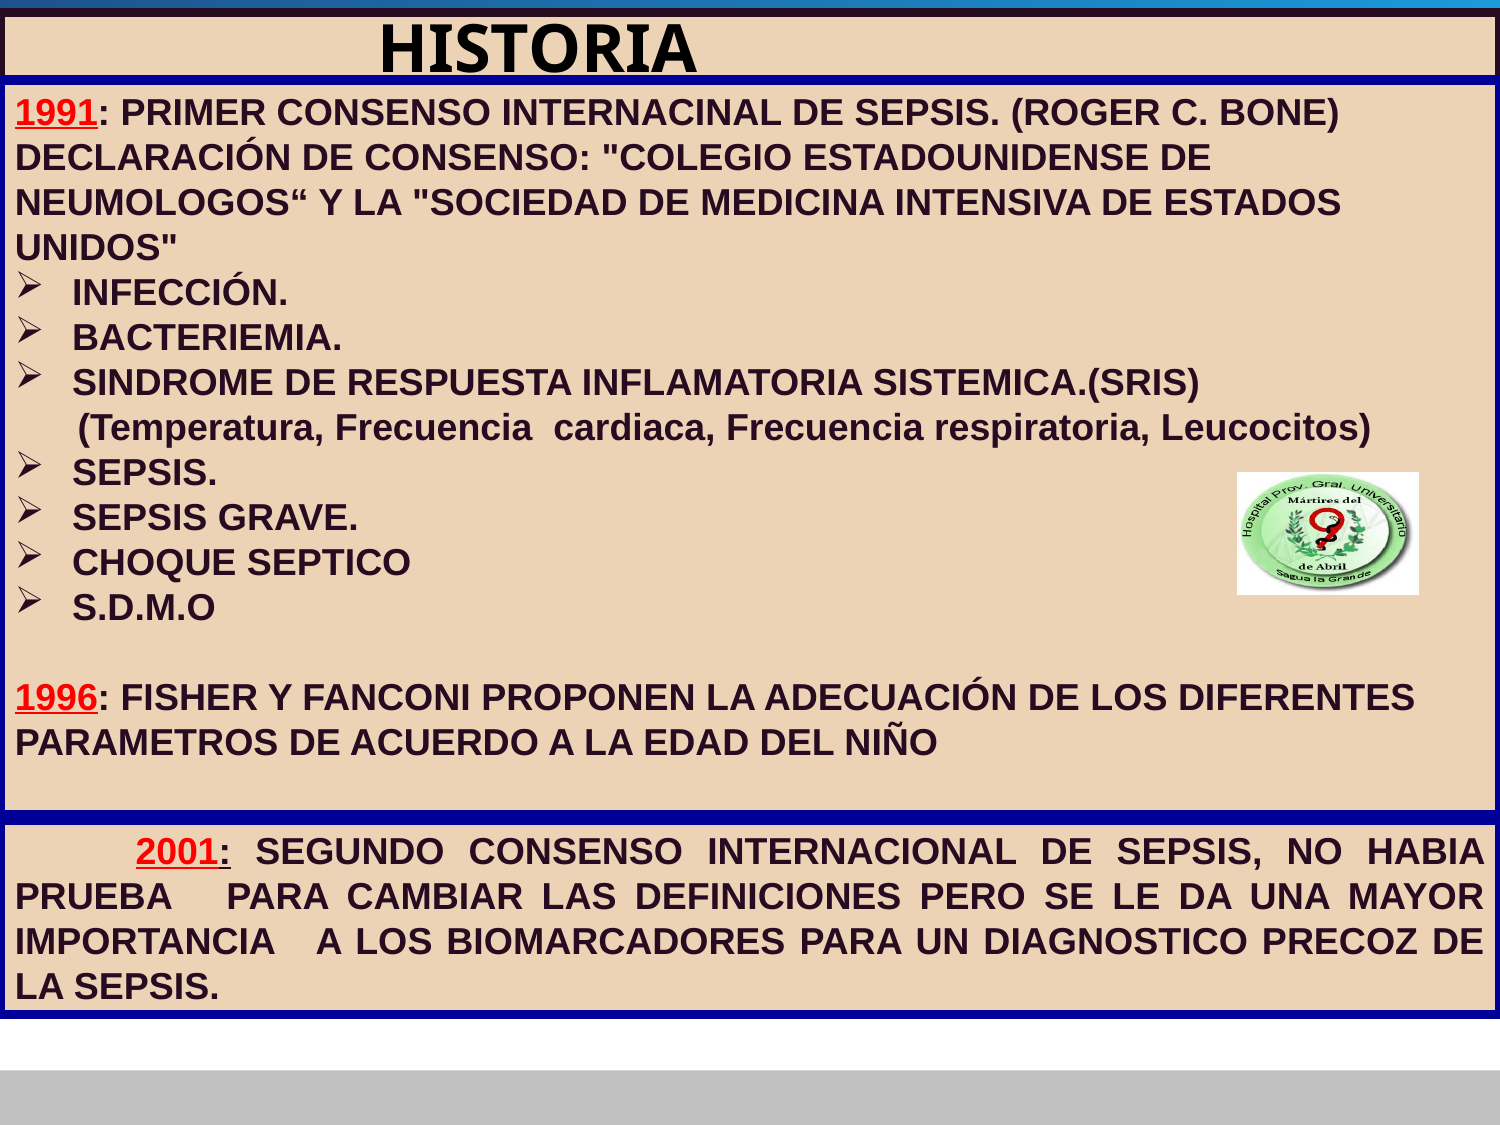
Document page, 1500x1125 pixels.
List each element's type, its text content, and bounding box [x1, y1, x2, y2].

picture [1237, 472, 1419, 595]
title HISTORIA [0, 12, 1500, 80]
text_box 1991: PRIMER CONSENSO INTERNACINAL DE SEPSIS. (ROGER C. BONE) DECLARACIÓN DE CONSENSO: "COLEGIO ESTADOUNIDENSE DE NEUMOLOGOS“ Y LA "SOCIEDAD DE MEDICINA INTENSIVA DE ESTADOS UNIDOS" INFECCIÓN. BACTERIEMIA. SINDROME DE RESPUESTA INFLAMATORIA SISTEMICA.(SRIS) (Temperatura, Frecuencia cardiaca, Frecuencia respiratoria, Leucocitos) SEPSIS. SEPSIS GRAVE. CHOQUE SEPTICO S.D.M.O 1996: FISHER Y FANCONI PROPONEN LA ADECUACIÓN DE LOS DIFERENTES PARAMETROS DE ACUERDO A LA EDAD DEL NIÑO [0, 80, 1500, 815]
text_box 2001: SEGUNDO CONSENSO INTERNACIONAL DE SEPSIS, NO HABIA PRUEBA PARA CAMBIAR LAS DEFINICIONES PERO SE LE DA UNA MAYOR IMPORTANCIA A LOS BIOMARCADORES PARA UN DIAGNOSTICO PRECOZ DE LA SEPSIS. [0, 820, 1500, 1015]
